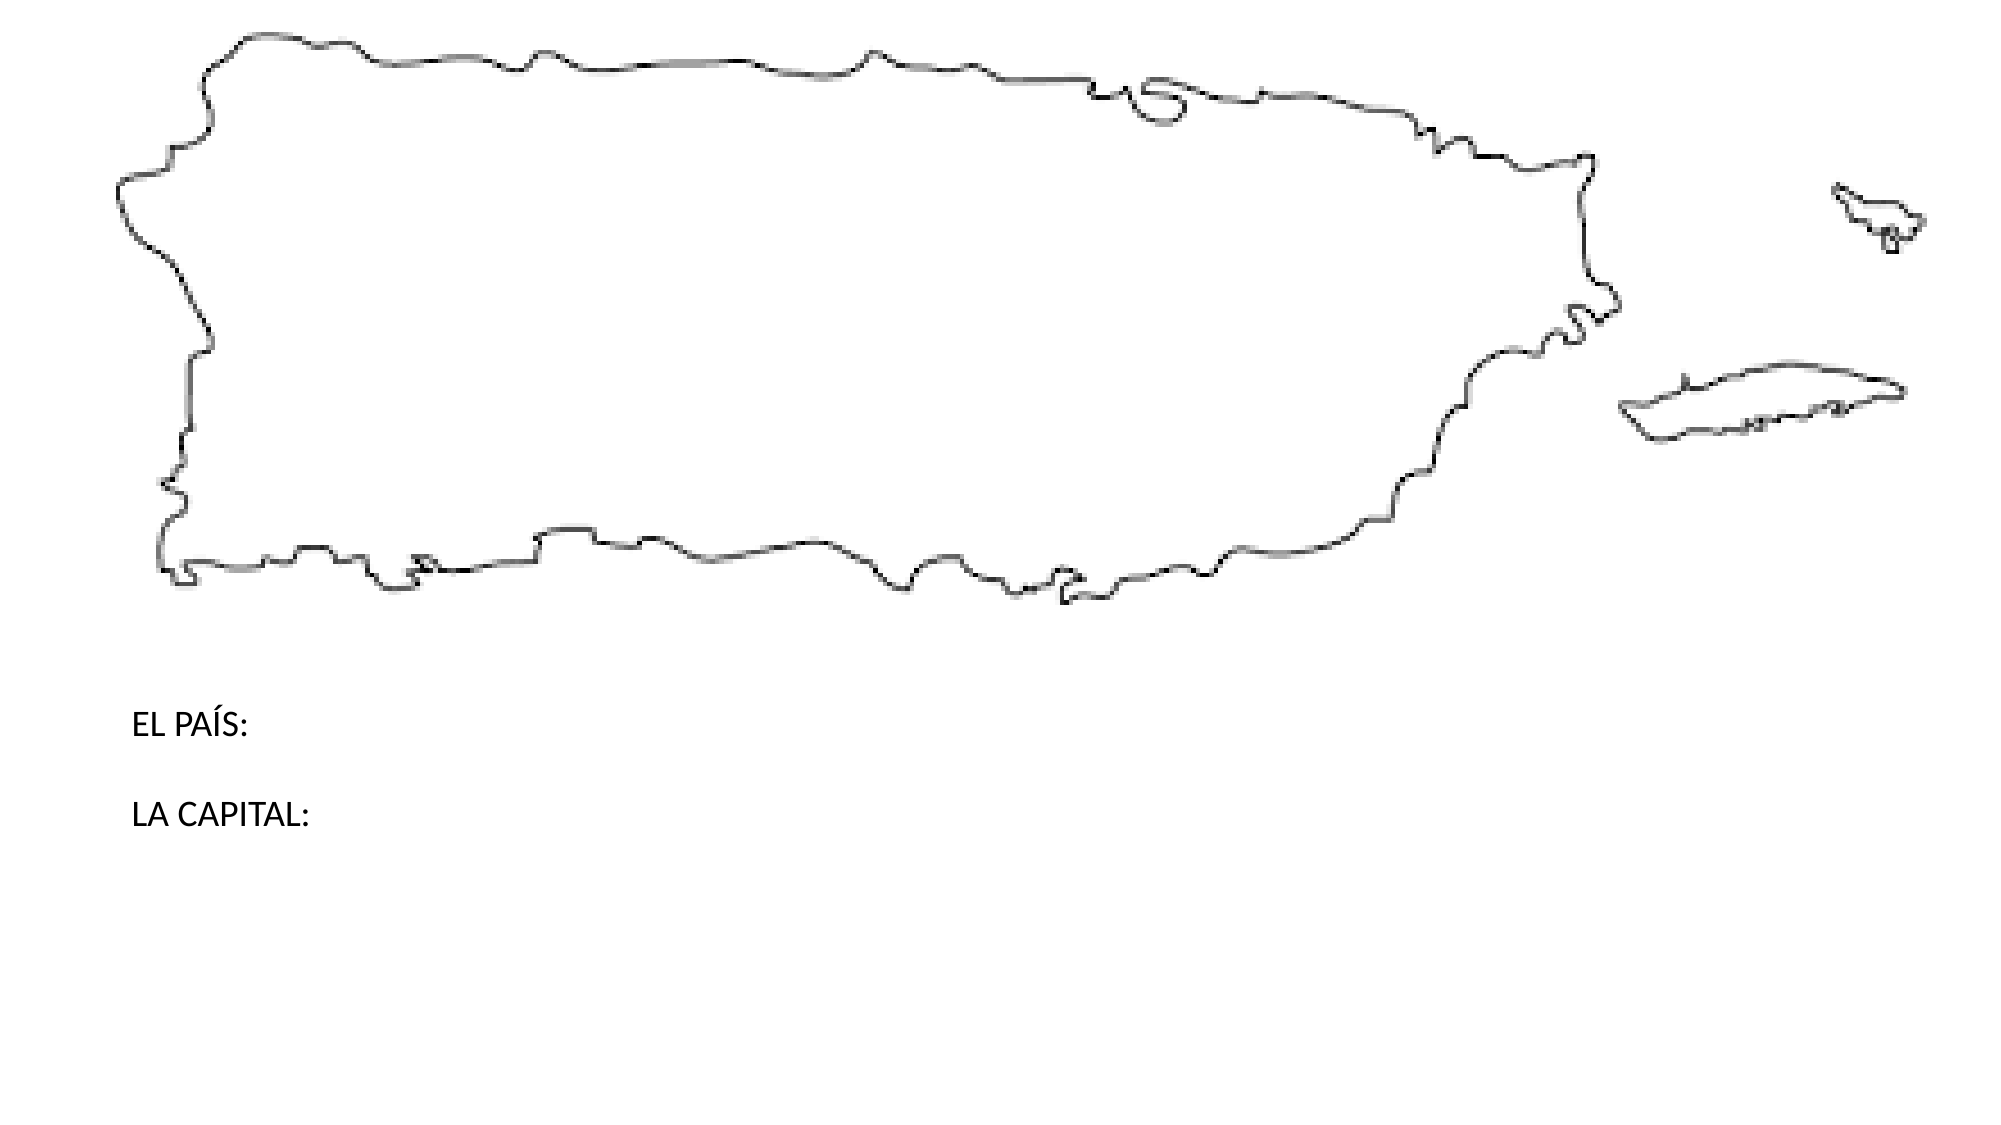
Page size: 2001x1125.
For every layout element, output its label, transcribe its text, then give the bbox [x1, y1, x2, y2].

picture [116, 32, 1927, 605]
text_box EL PAÍS: LA CAPITAL: [116, 691, 1532, 842]
